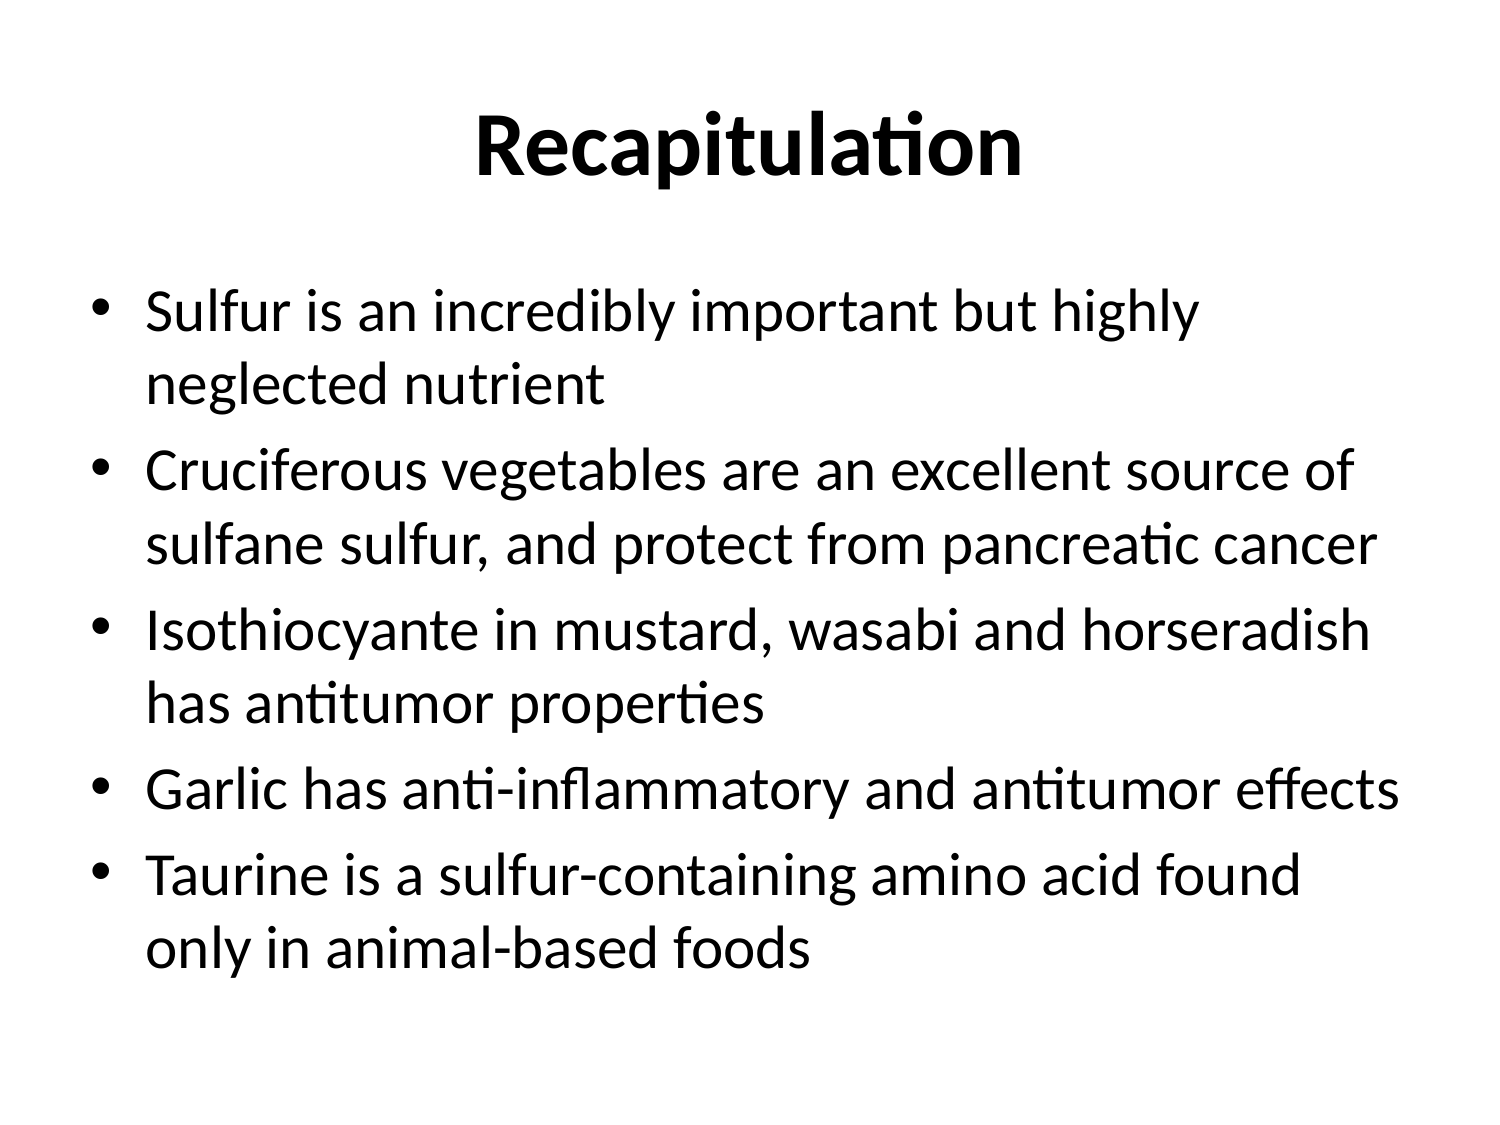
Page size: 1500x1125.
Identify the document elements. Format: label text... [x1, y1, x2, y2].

title Recapitulation [75, 45, 1425, 233]
list Sulfur is an incredibly important but highly neglected nutrient Cruciferous vegetables are an excellent source of sulfane sulfur, and protect from pancreatic cancer Isothiocyante in mustard, wasabi and horseradish has antitumor properties Garlic has anti-inflammatory and antitumor effects Taurine is a sulfur-containing amino acid found only in animal-based foods [75, 262, 1425, 1005]
